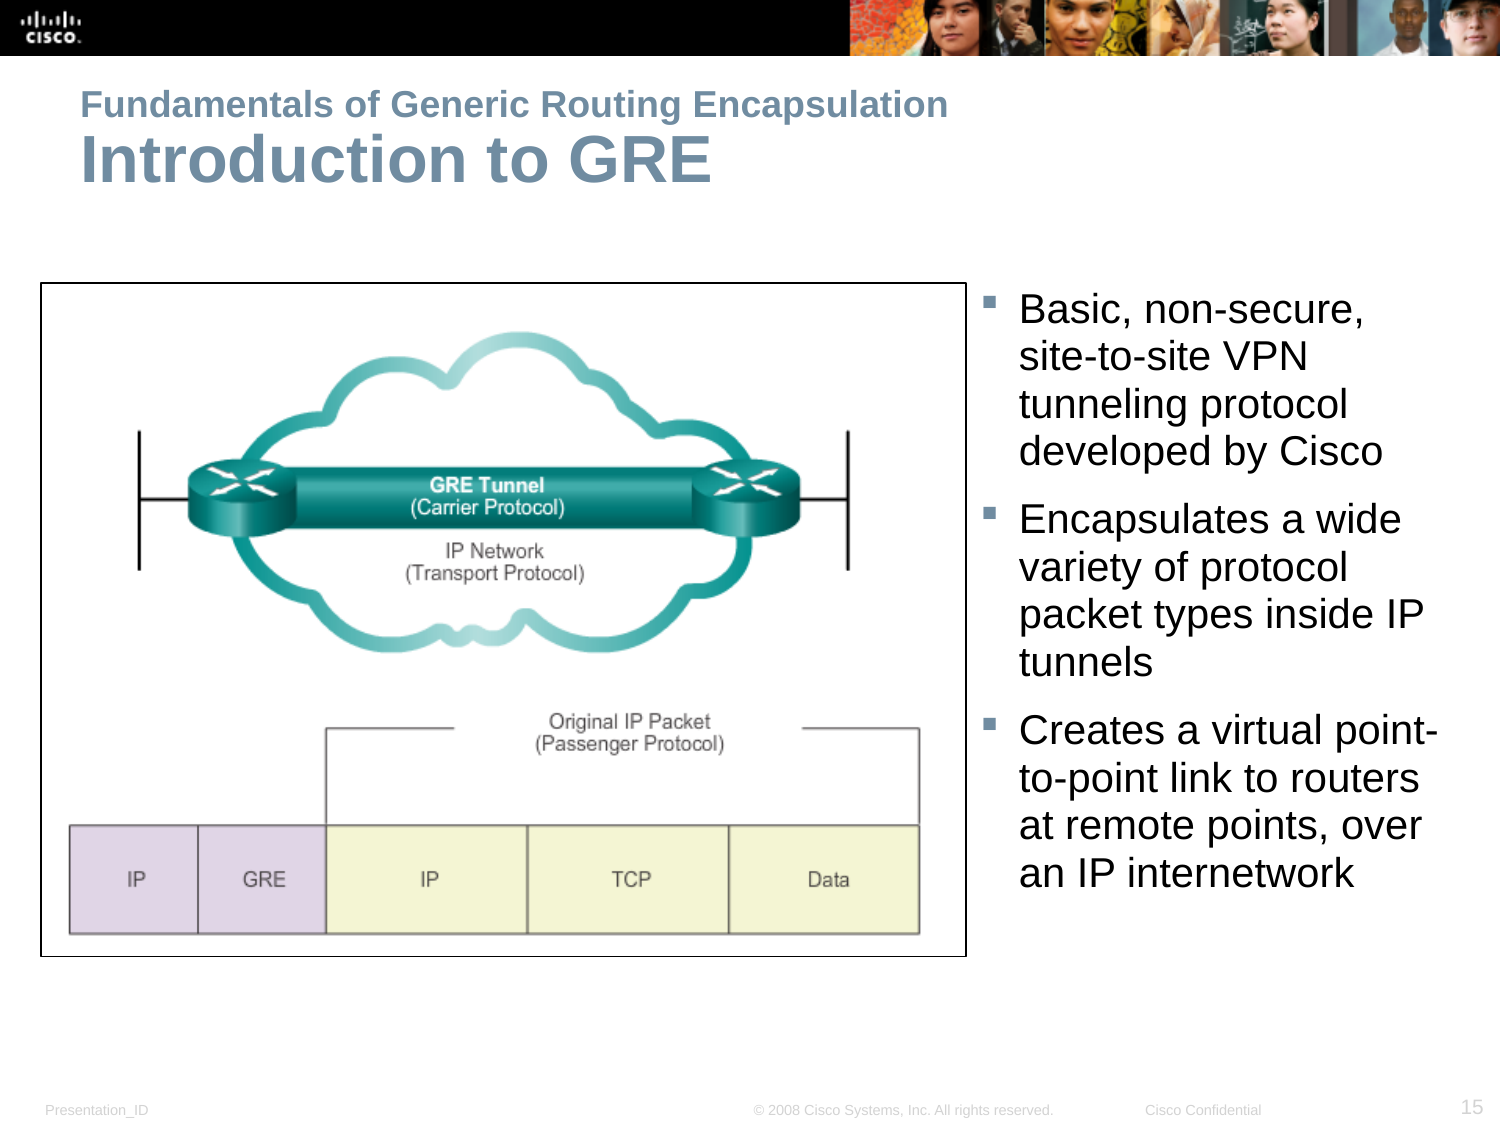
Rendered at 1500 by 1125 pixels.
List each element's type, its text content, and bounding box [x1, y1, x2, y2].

picture [41, 283, 966, 957]
text_box Basic, non-secure, site-to-site VPN tunneling protocol developed by Cisco Encapsulates a wide variety of protocol packet types inside IP tunnels Creates a virtual point-to-point link to routers at remote points, over an IP internetwork [965, 277, 1461, 905]
title Fundamentals of Generic Routing Encapsulation Introduction to GRE [66, 66, 1403, 205]
picture [0, 0, 1500, 56]
